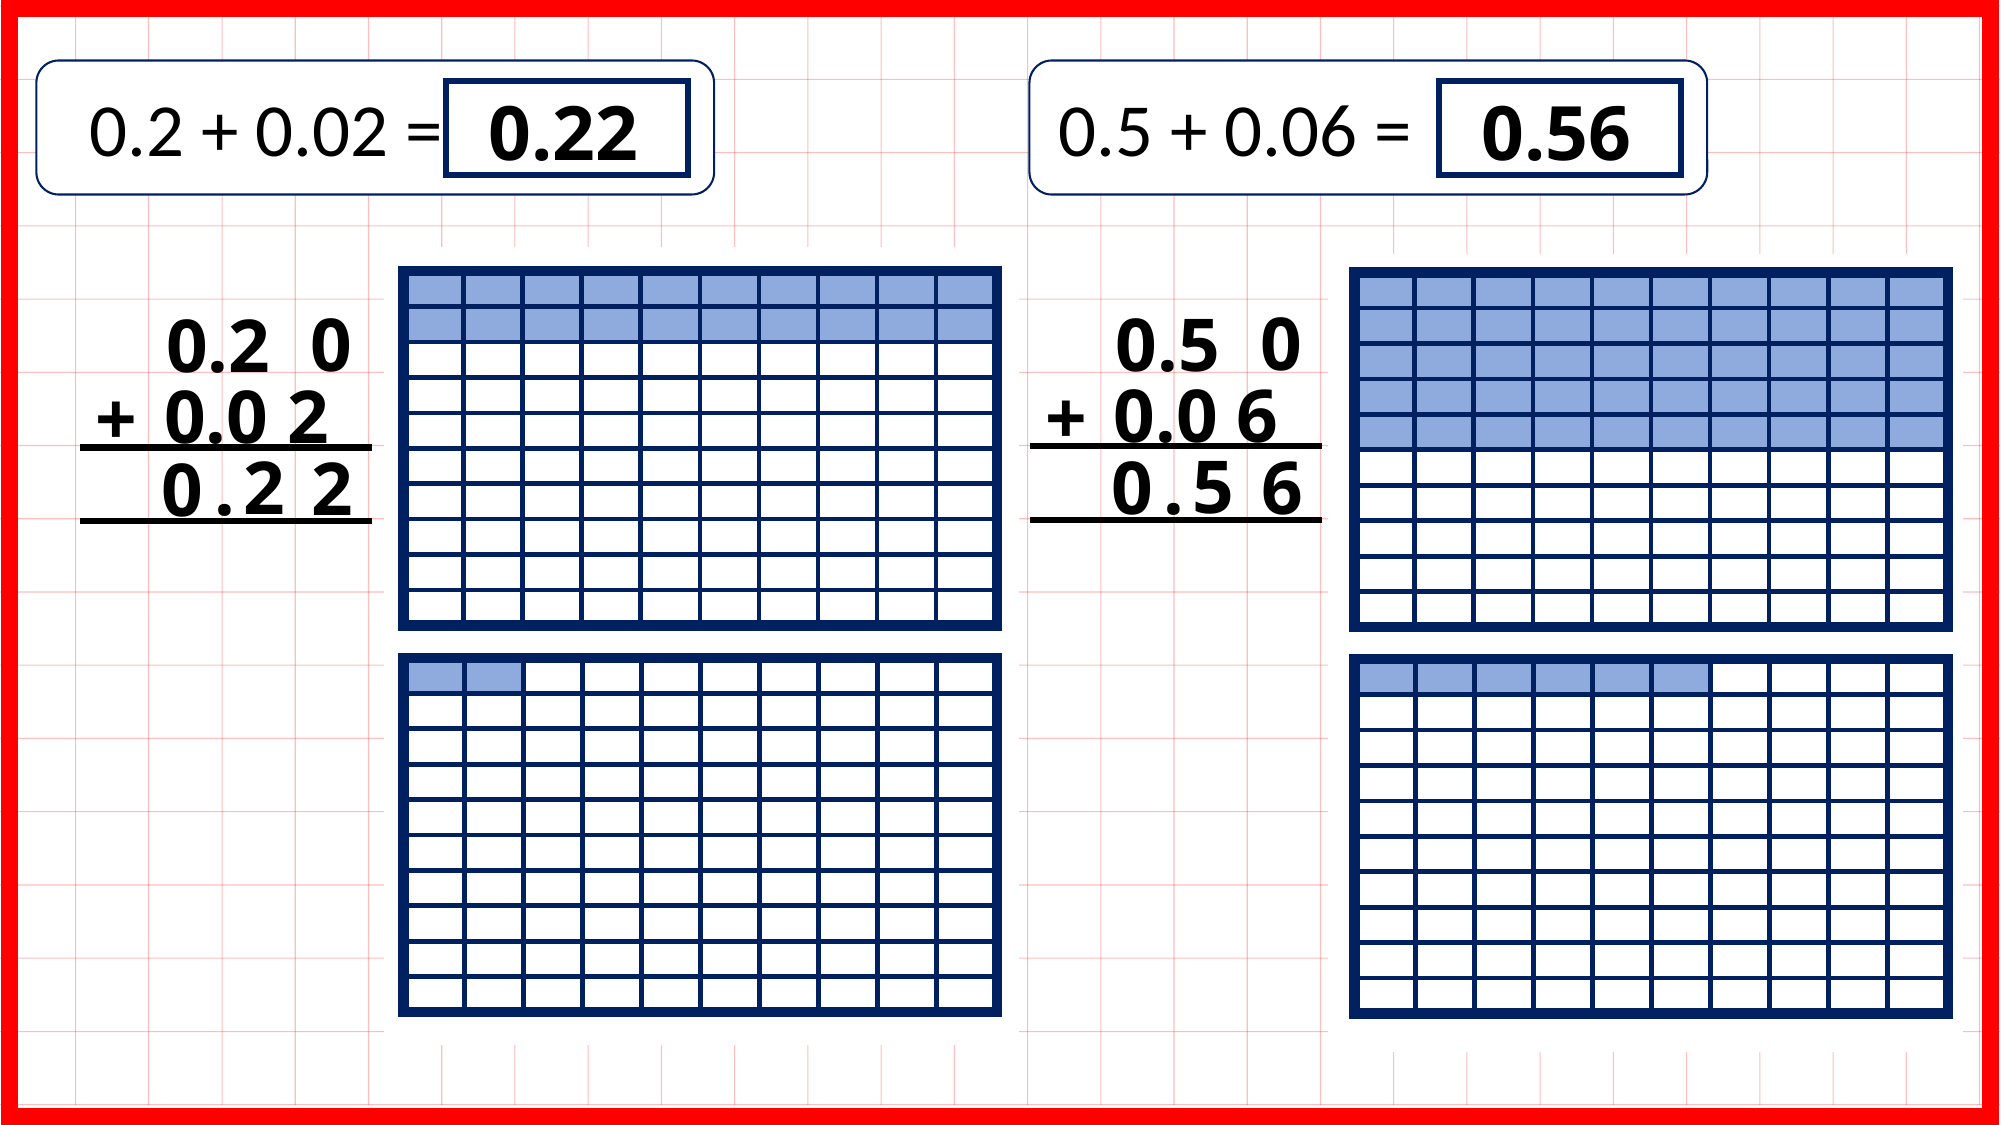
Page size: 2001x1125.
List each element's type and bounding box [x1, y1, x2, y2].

text_box [1029, 60, 1708, 195]
text_box [1829, 1106, 1992, 1118]
text_box [36, 60, 715, 195]
text_box [521, 536, 876, 1125]
text_box [0, 0, 2000, 1106]
text_box [1472, 537, 1827, 1125]
text_box [1473, 152, 1829, 744]
text_box [8, 1106, 521, 1118]
text_box [878, 1106, 1472, 1118]
text_box [522, 151, 878, 743]
